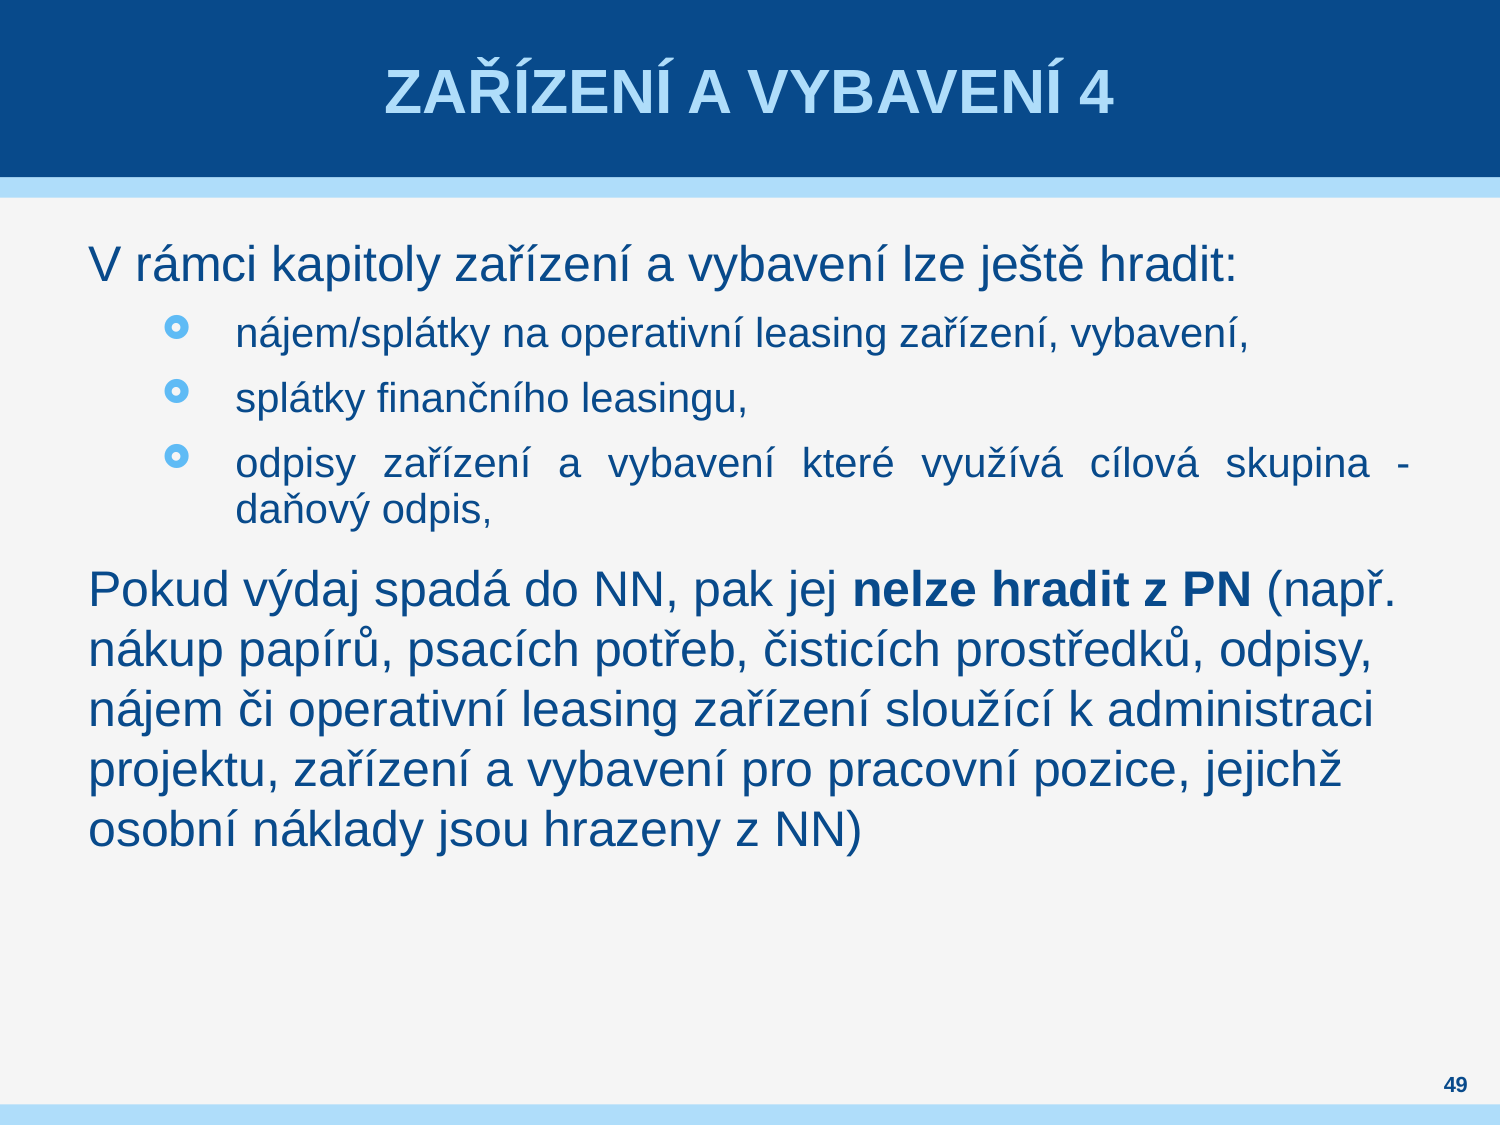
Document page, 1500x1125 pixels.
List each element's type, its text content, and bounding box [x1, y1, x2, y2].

title Zařízení a vybavení 4 [0, 0, 1500, 178]
slide_number 49 [1417, 1068, 1495, 1099]
list V rámci kapitoly zařízení a vybavení lze ještě hradit: nájem/splátky na operativní leasing zařízení, vybavení, splátky finančního leasingu, odpisy zařízení a vybavení které využívá cílová skupina - daňový odpis, Pokud výdaj spadá do NN, pak jej nelze hradit z PN (např. nákup papírů, psacích potřeb, čisticích prostředků, odpisy, nájem či operativní leasing zařízení sloužící k administraci projektu, zařízení a vybavení pro pracovní pozice, jejichž osobní náklady jsou hrazeny z NN) [88, 231, 1412, 1111]
